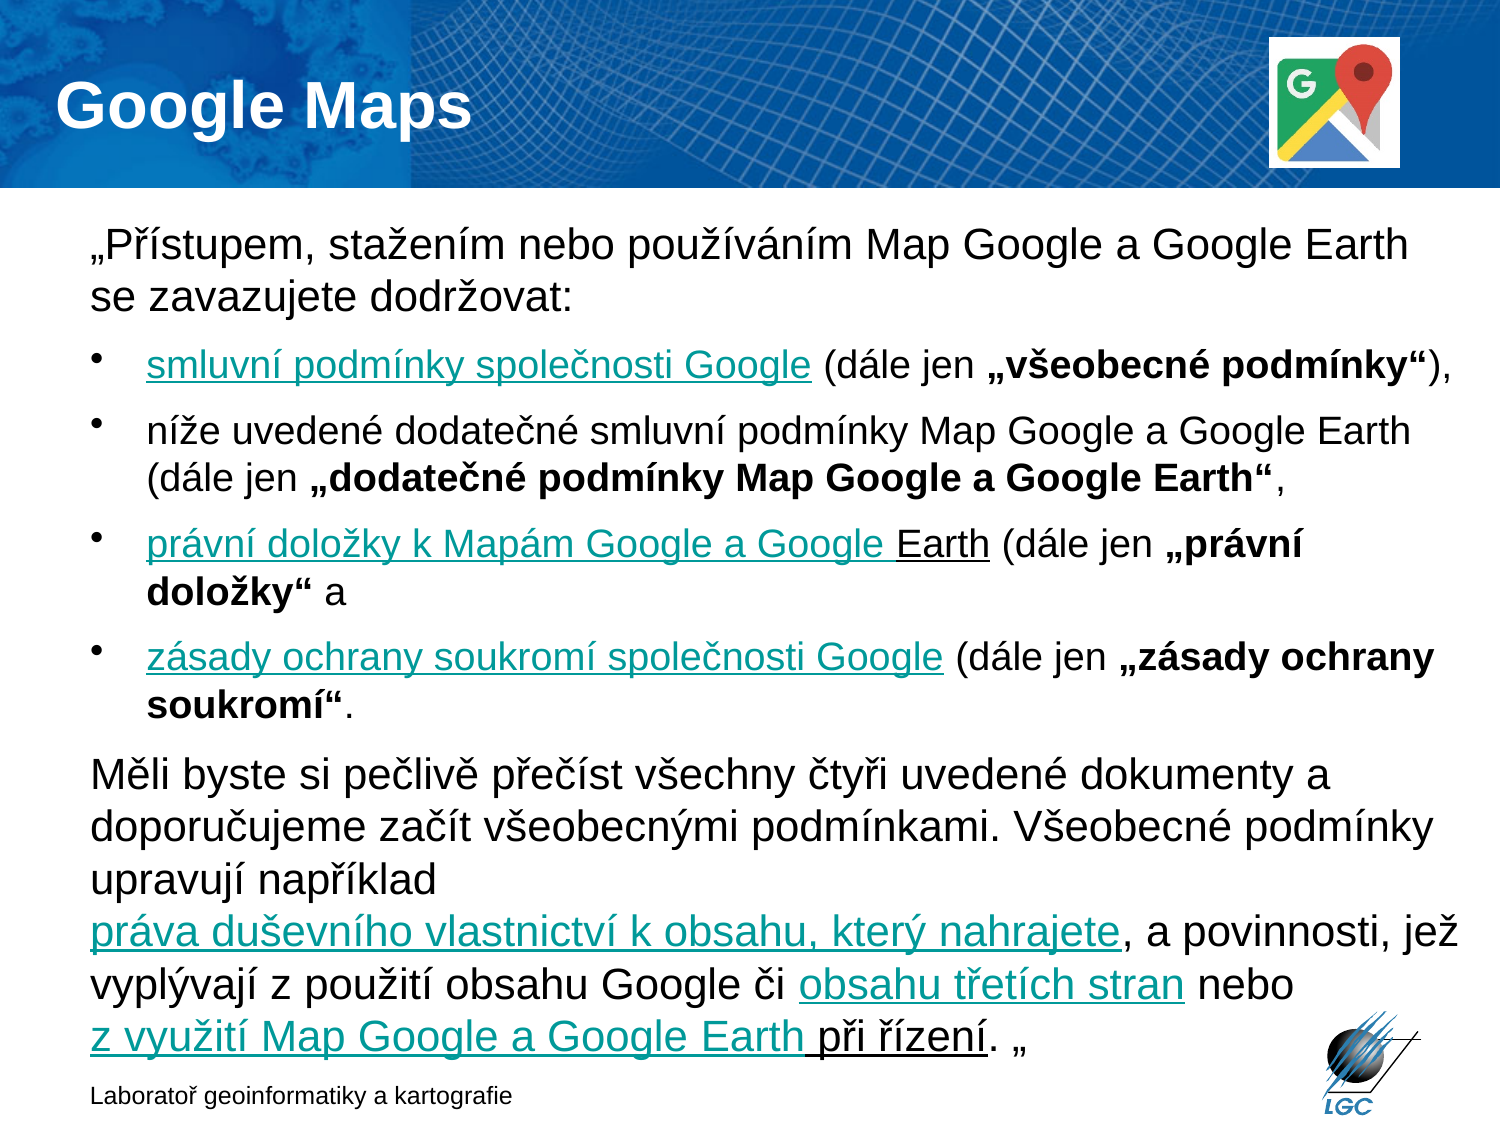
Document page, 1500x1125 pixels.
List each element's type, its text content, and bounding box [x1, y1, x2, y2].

list „Přístupem, stažením nebo používáním Map Google a Google Earth se zavazujete dodržovat: smluvní podmínky společnosti Google (dále jen „všeobecné podmínky“), níže uvedené dodatečné smluvní podmínky Map Google a Google Earth (dále jen „dodatečné podmínky Map Google a Google Earth“, právní doložky k Mapám Google a Google Earth (dále jen „právní doložky“ a zásady ochrany soukromí společnosti Google (dále jen „zásady ochrany soukromí“. Měli byste si pečlivě přečíst všechny čtyři uvedené dokumenty a doporučujeme začít všeobecnými podmínkami. Všeobecné podmínky upravují například práva duševního vlastnictví k obsahu, který nahrajete, a povinnosti, jež vyplývají z použití obsahu Google či obsahu třetích stran nebo z využití Map Google a Google Earth při řízení. „ [75, 208, 1483, 1047]
text_box Google Maps [41, 54, 1264, 150]
picture [0, 0, 1500, 188]
